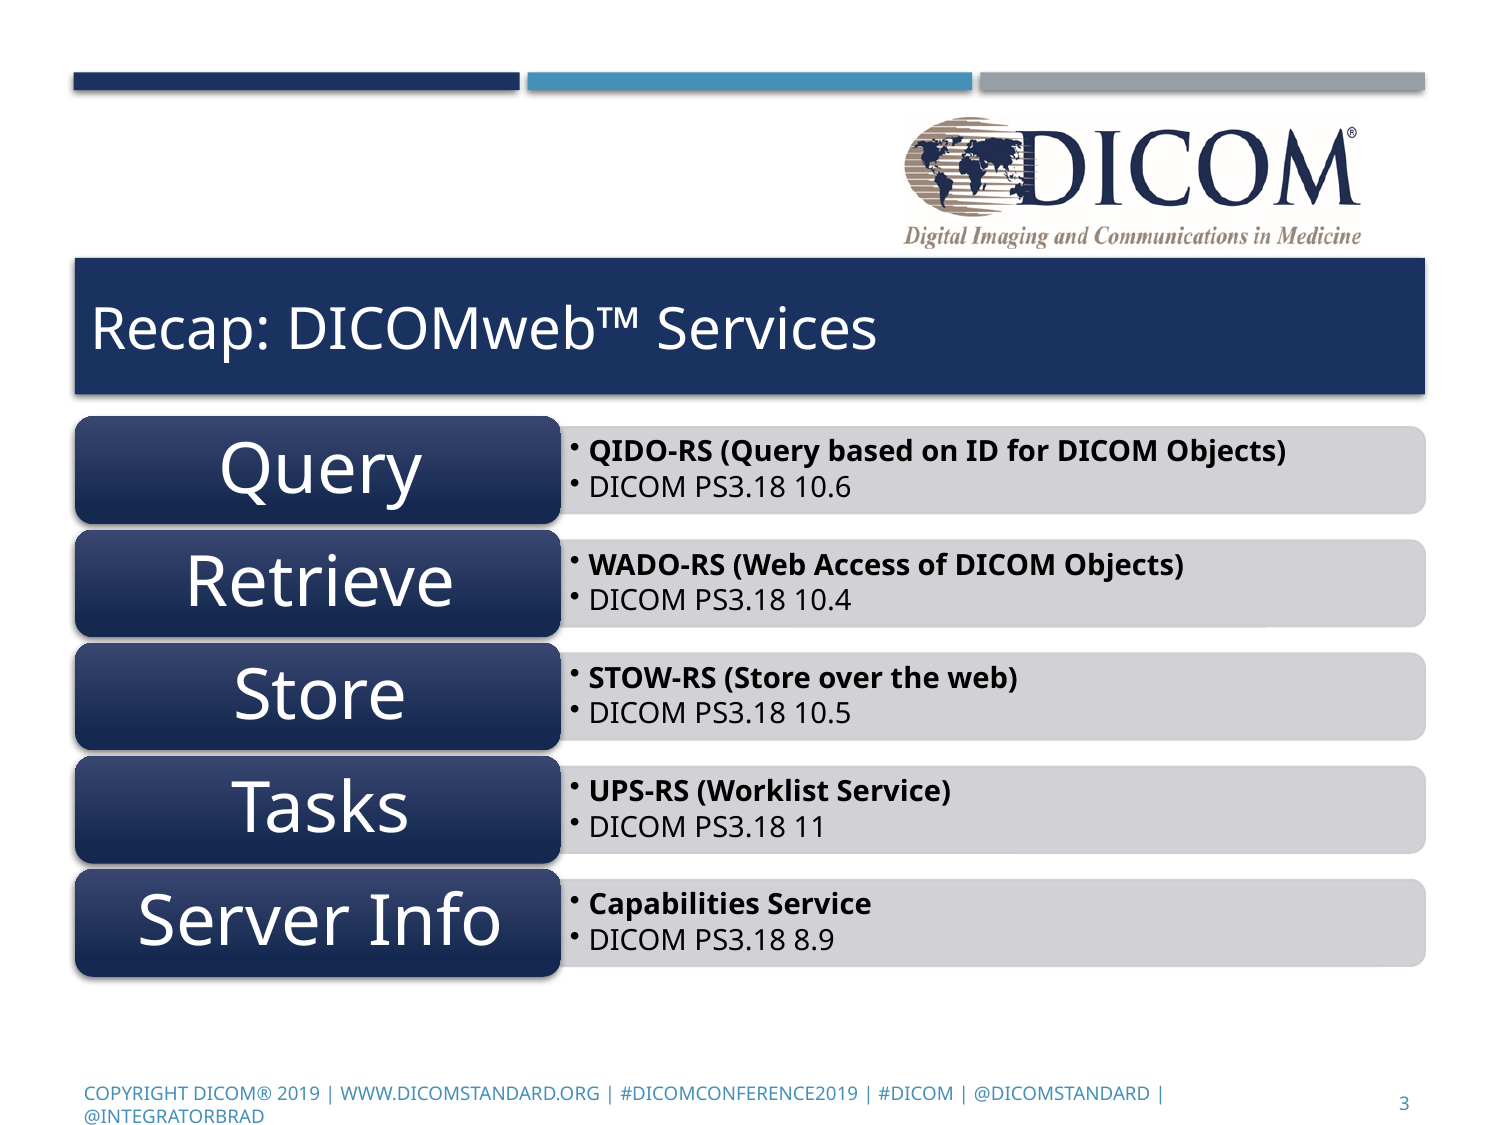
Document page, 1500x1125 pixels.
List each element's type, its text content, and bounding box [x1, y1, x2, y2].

picture [903, 117, 1361, 249]
title Recap: DICOMweb™ Services [75, 257, 1425, 395]
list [74, 415, 1426, 978]
